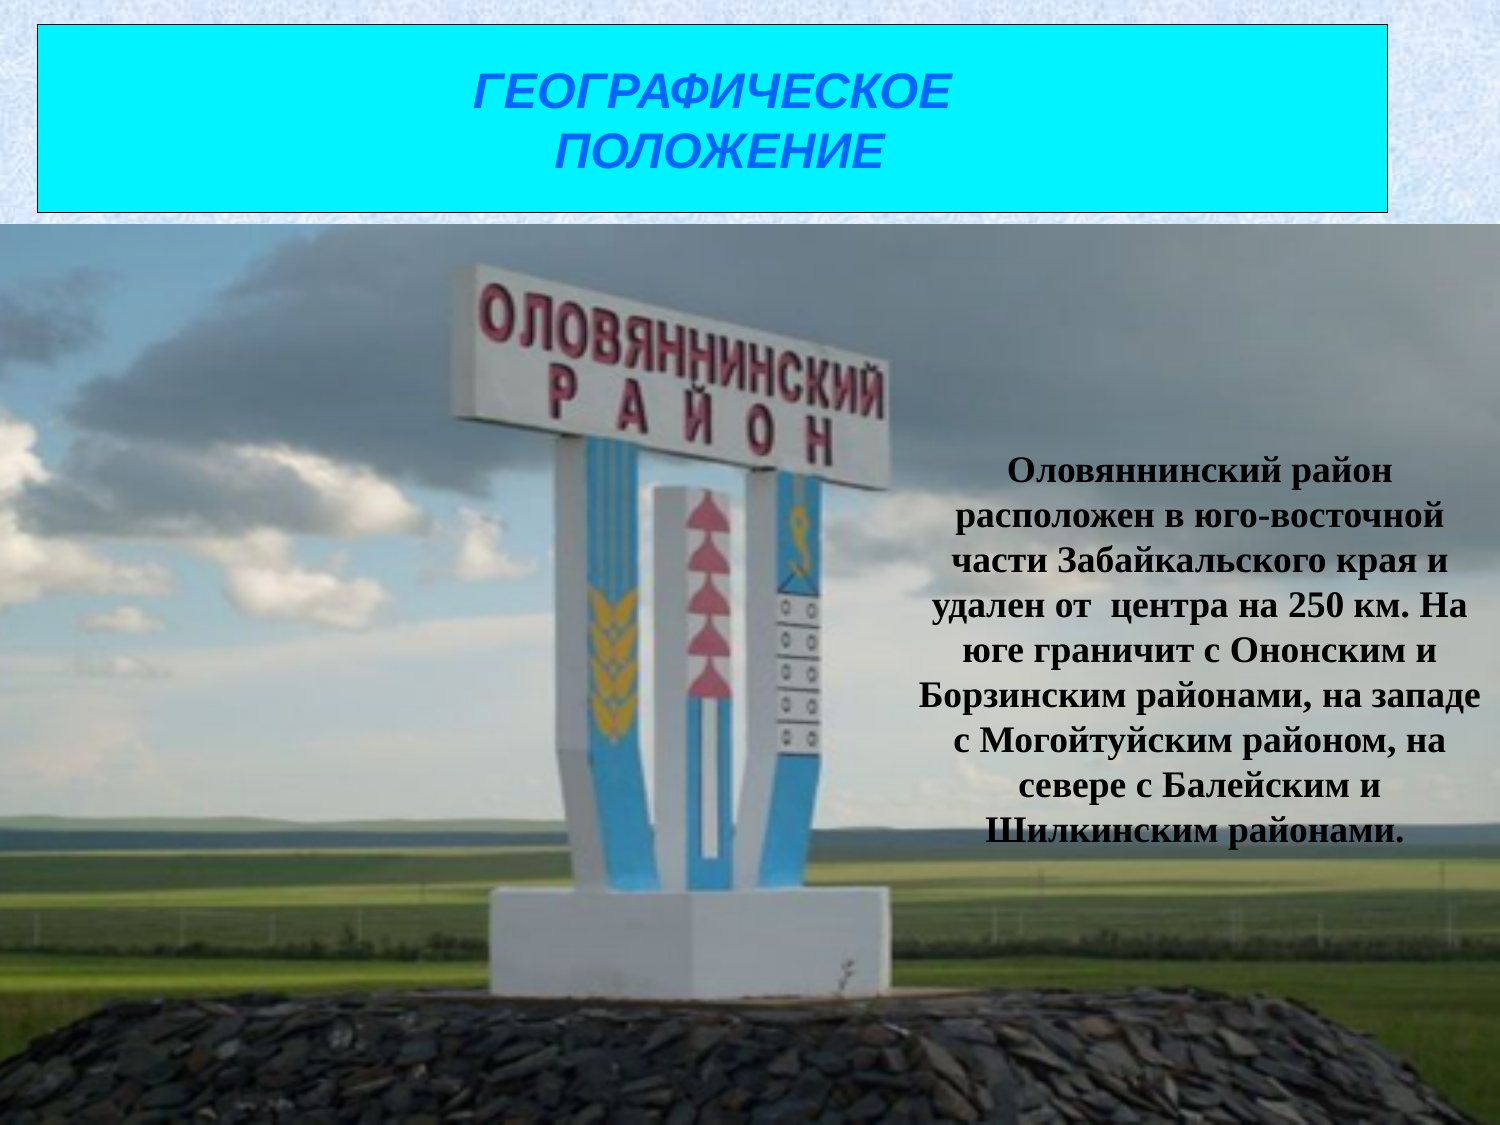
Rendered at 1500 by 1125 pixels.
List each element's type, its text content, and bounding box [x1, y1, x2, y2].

picture [0, 0, 1500, 1125]
title ГЕОГРАФИЧЕСКОЕ ПОЛОЖЕНИЕ [37, 24, 1388, 213]
